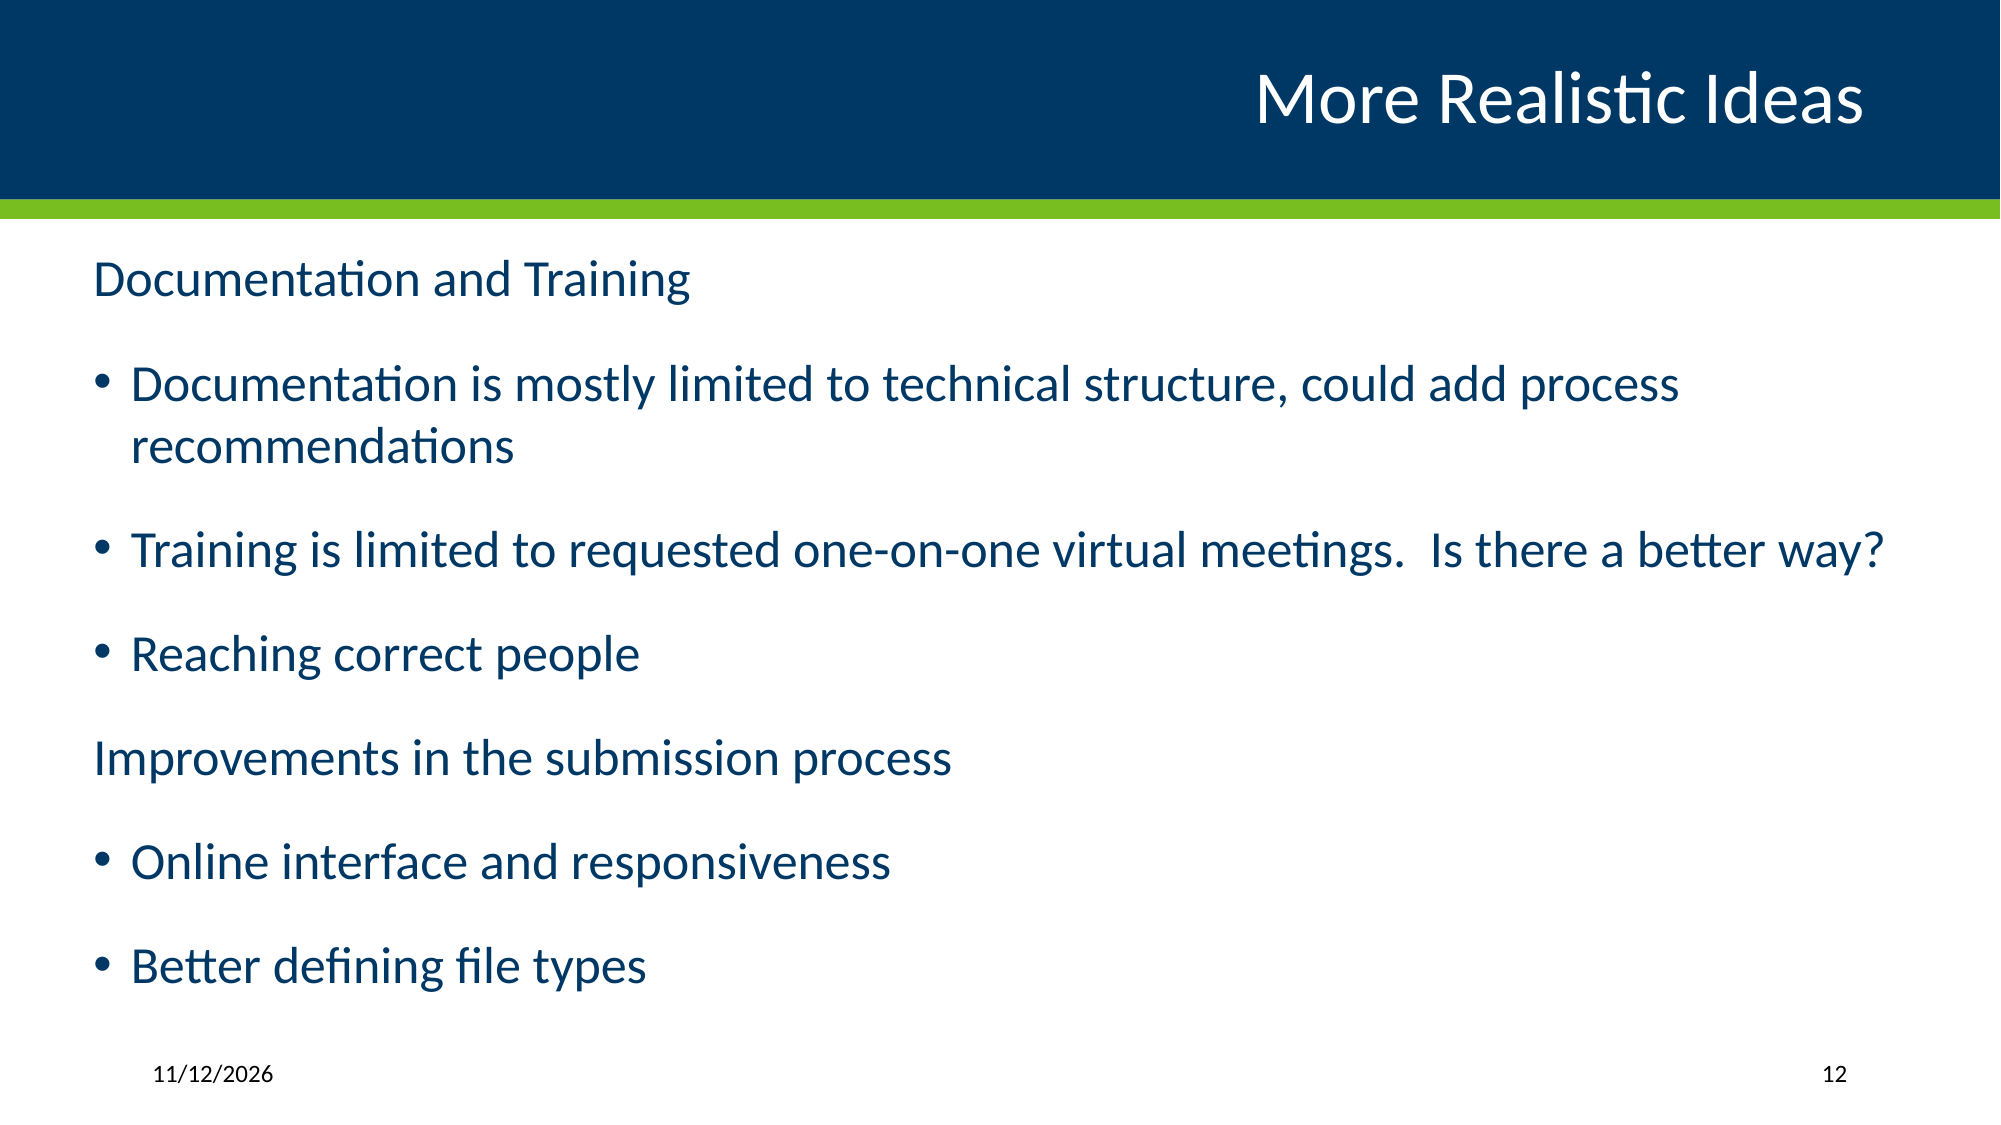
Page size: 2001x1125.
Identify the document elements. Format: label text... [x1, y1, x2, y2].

slide_number 12 [1622, 1042, 1863, 1103]
title More Realistic Ideas [0, 0, 2000, 200]
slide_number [137, 1042, 361, 1103]
list Documentation and Training Documentation is mostly limited to technical structure, could add process recommendations Training is limited to requested one-on-one virtual meetings. Is there a better way? Reaching correct people Improvements in the submission process Online interface and responsiveness Better defining file types [78, 237, 1944, 1034]
